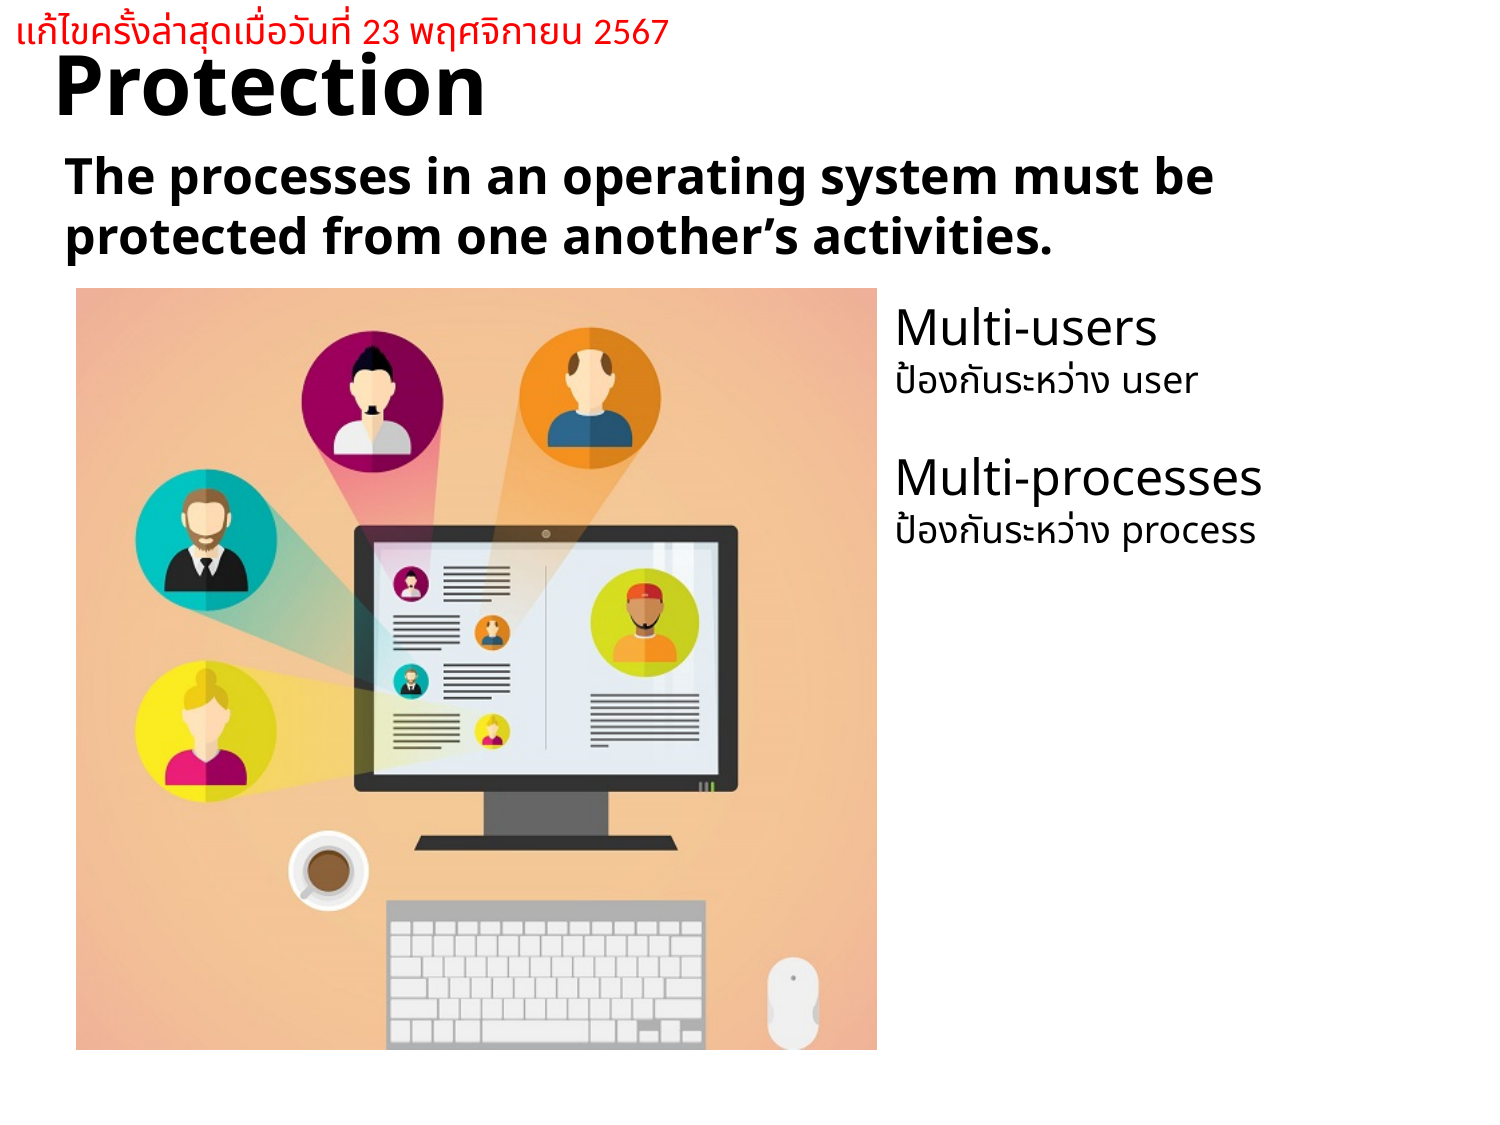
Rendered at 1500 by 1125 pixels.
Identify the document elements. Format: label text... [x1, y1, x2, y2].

text_box Protection [37, 60, 1463, 140]
text_box The processes in an operating system must be protected from one another’s activities. [49, 137, 1463, 273]
text_box Multi-users ป้องกันระหว่าง user Multi-processes ป้องกันระหว่าง process [879, 288, 1463, 558]
text_box แก้ไขครั้งล่าสุดเมื่อวันที่ 23 พฤศจิกายน 2567 [0, 0, 1500, 60]
picture [75, 288, 877, 1050]
